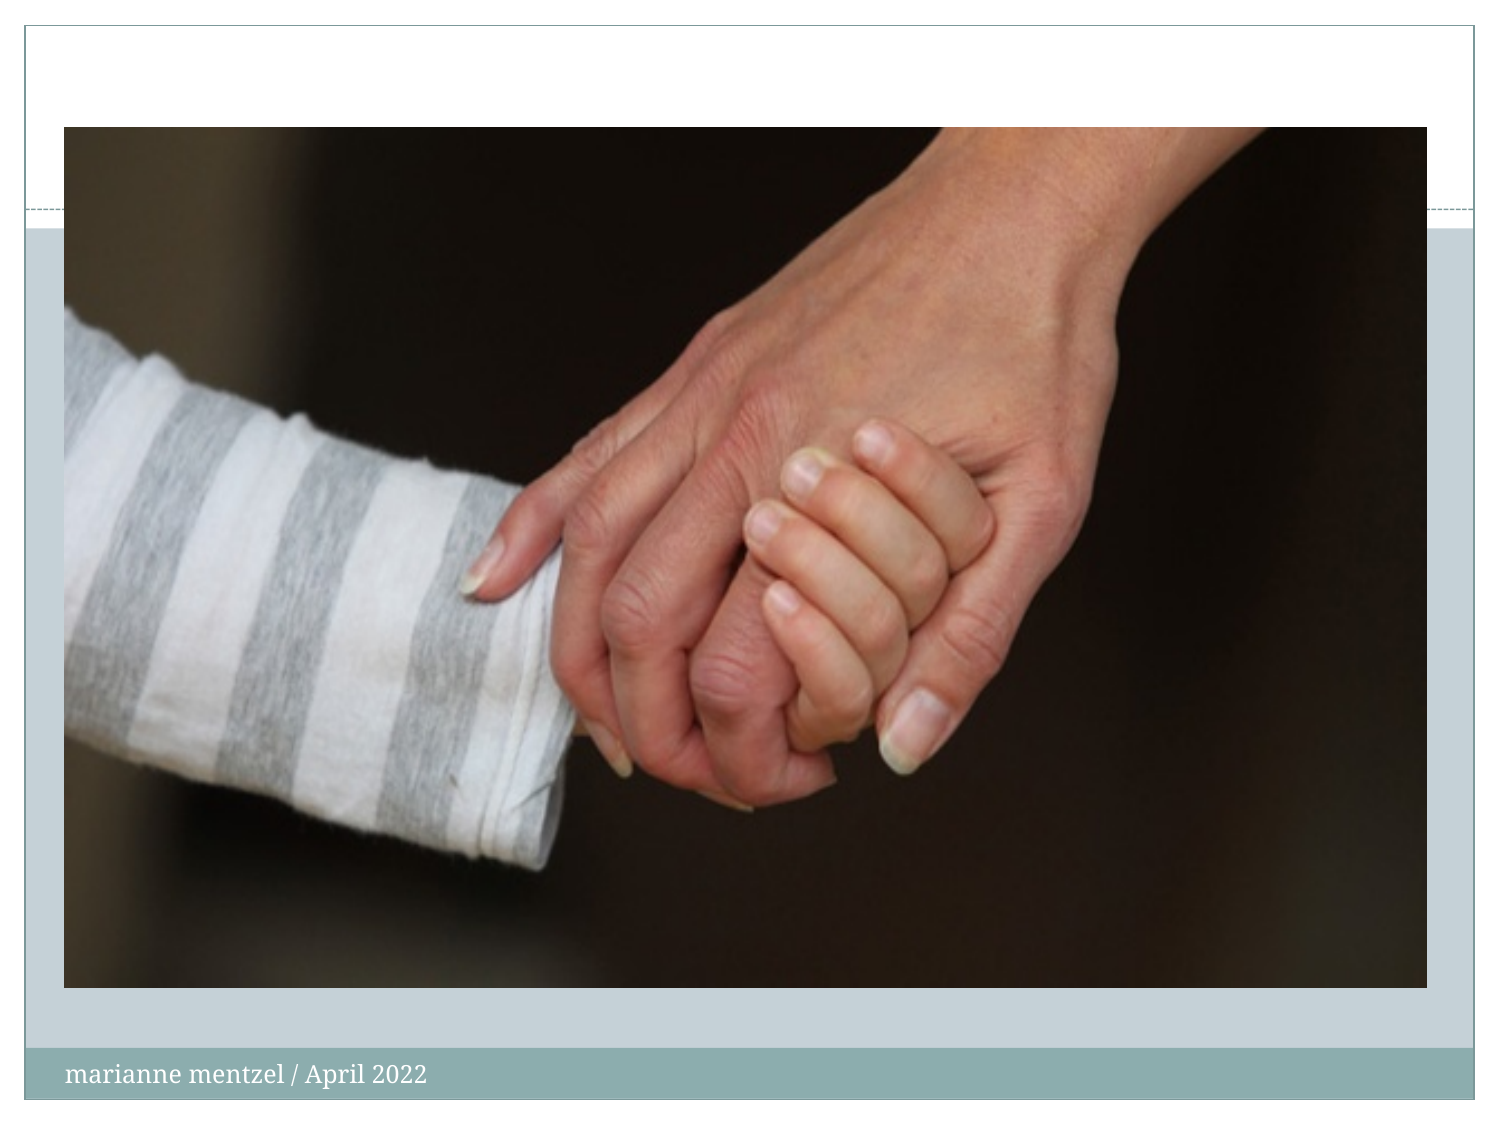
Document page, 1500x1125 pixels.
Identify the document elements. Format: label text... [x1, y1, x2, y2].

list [64, 127, 1427, 988]
footer marianne mentzel / April 2022 [50, 1051, 638, 1112]
